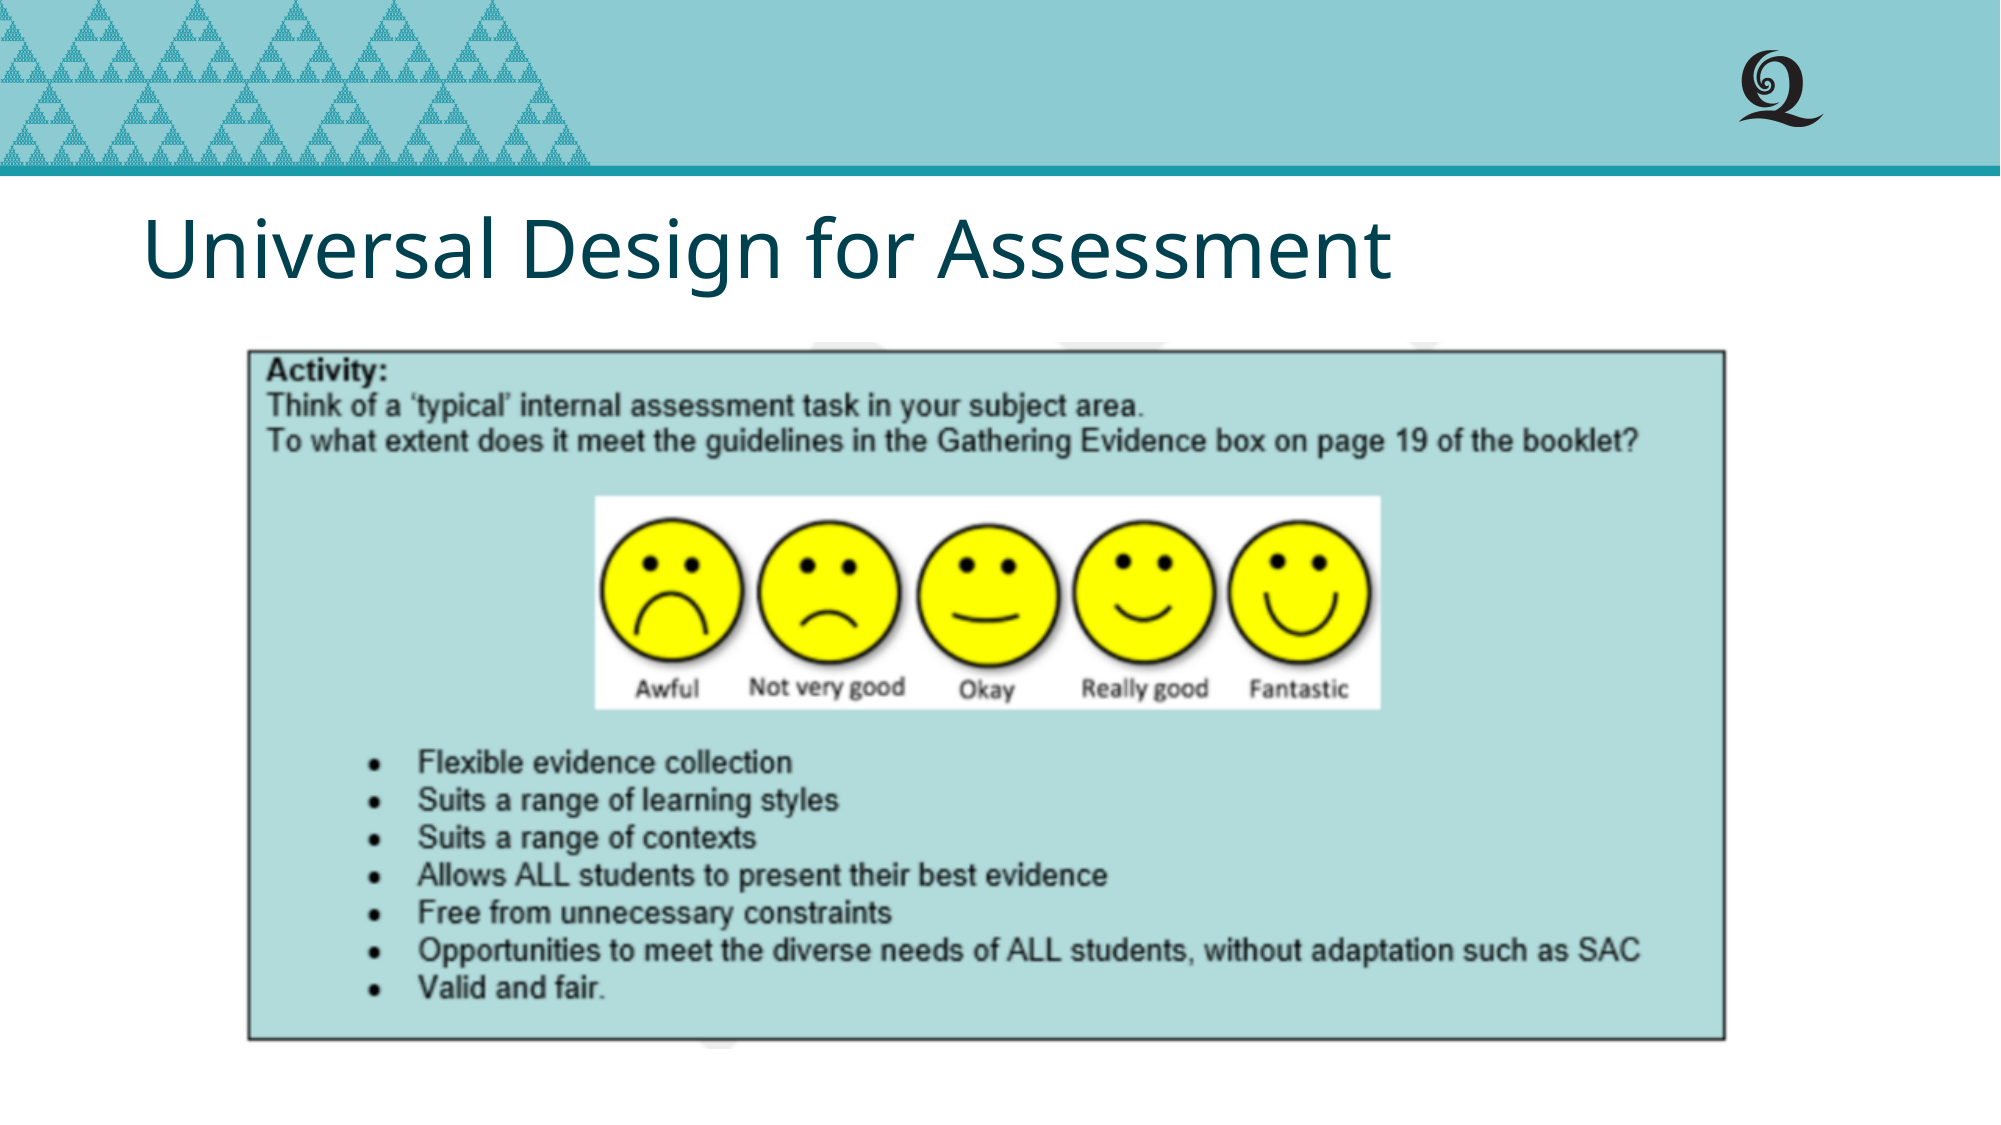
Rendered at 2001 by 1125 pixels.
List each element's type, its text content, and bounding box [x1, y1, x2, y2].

picture [0, 0, 2000, 202]
title Universal Design for Assessment [141, 208, 1834, 330]
picture [241, 342, 1734, 1049]
